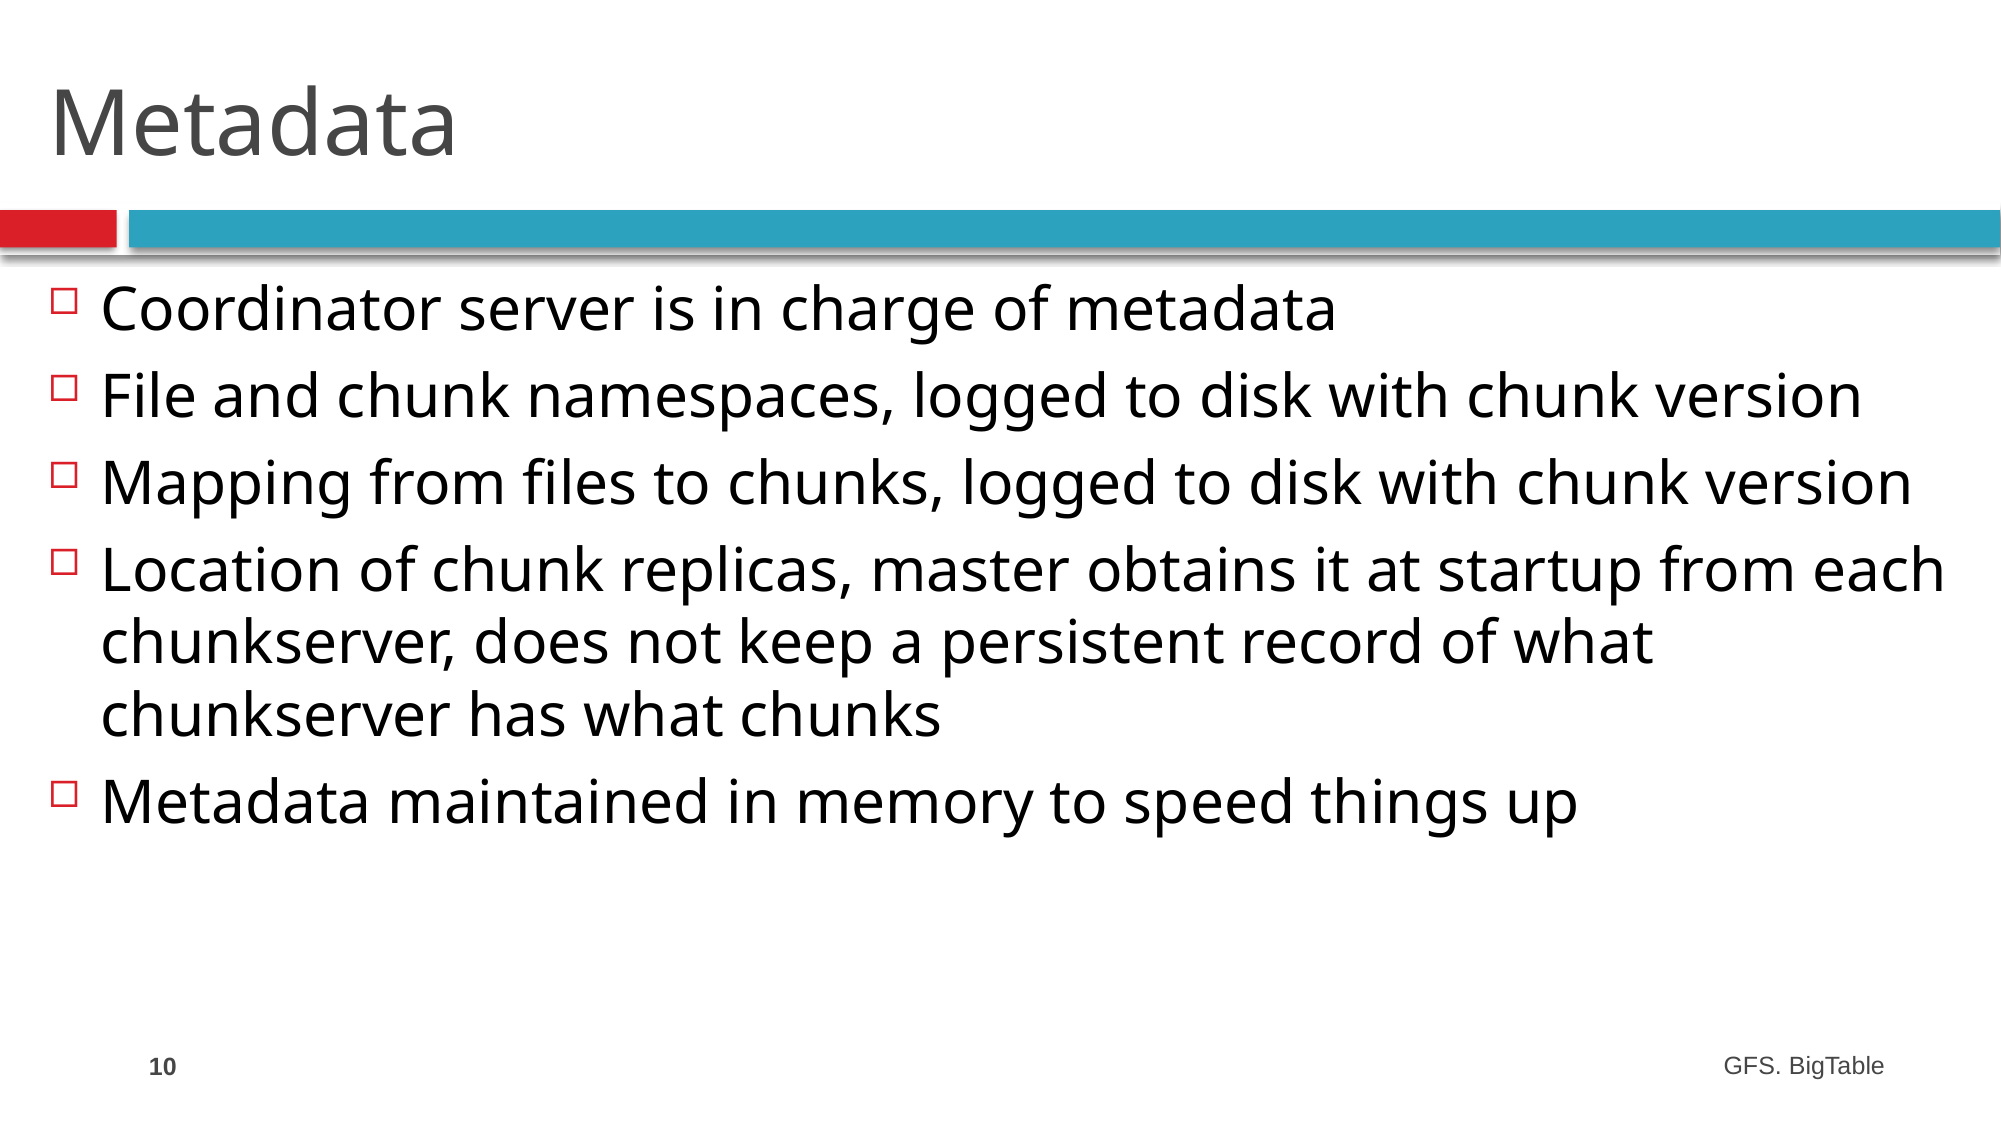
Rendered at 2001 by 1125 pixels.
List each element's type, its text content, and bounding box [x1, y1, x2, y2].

title Metadata [33, 37, 1967, 200]
slide_number 10 [134, 1042, 568, 1103]
list Coordinator server is in charge of metadata File and chunk namespaces, logged to disk with chunk version Mapping from files to chunks, logged to disk with chunk version Location of chunk replicas, master obtains it at startup from each chunkserver, does not keep a persistent record of what chunkserver has what chunks Metadata maintained in memory to speed things up [33, 262, 1967, 1100]
footer GFS. BigTable [1133, 1042, 1900, 1103]
